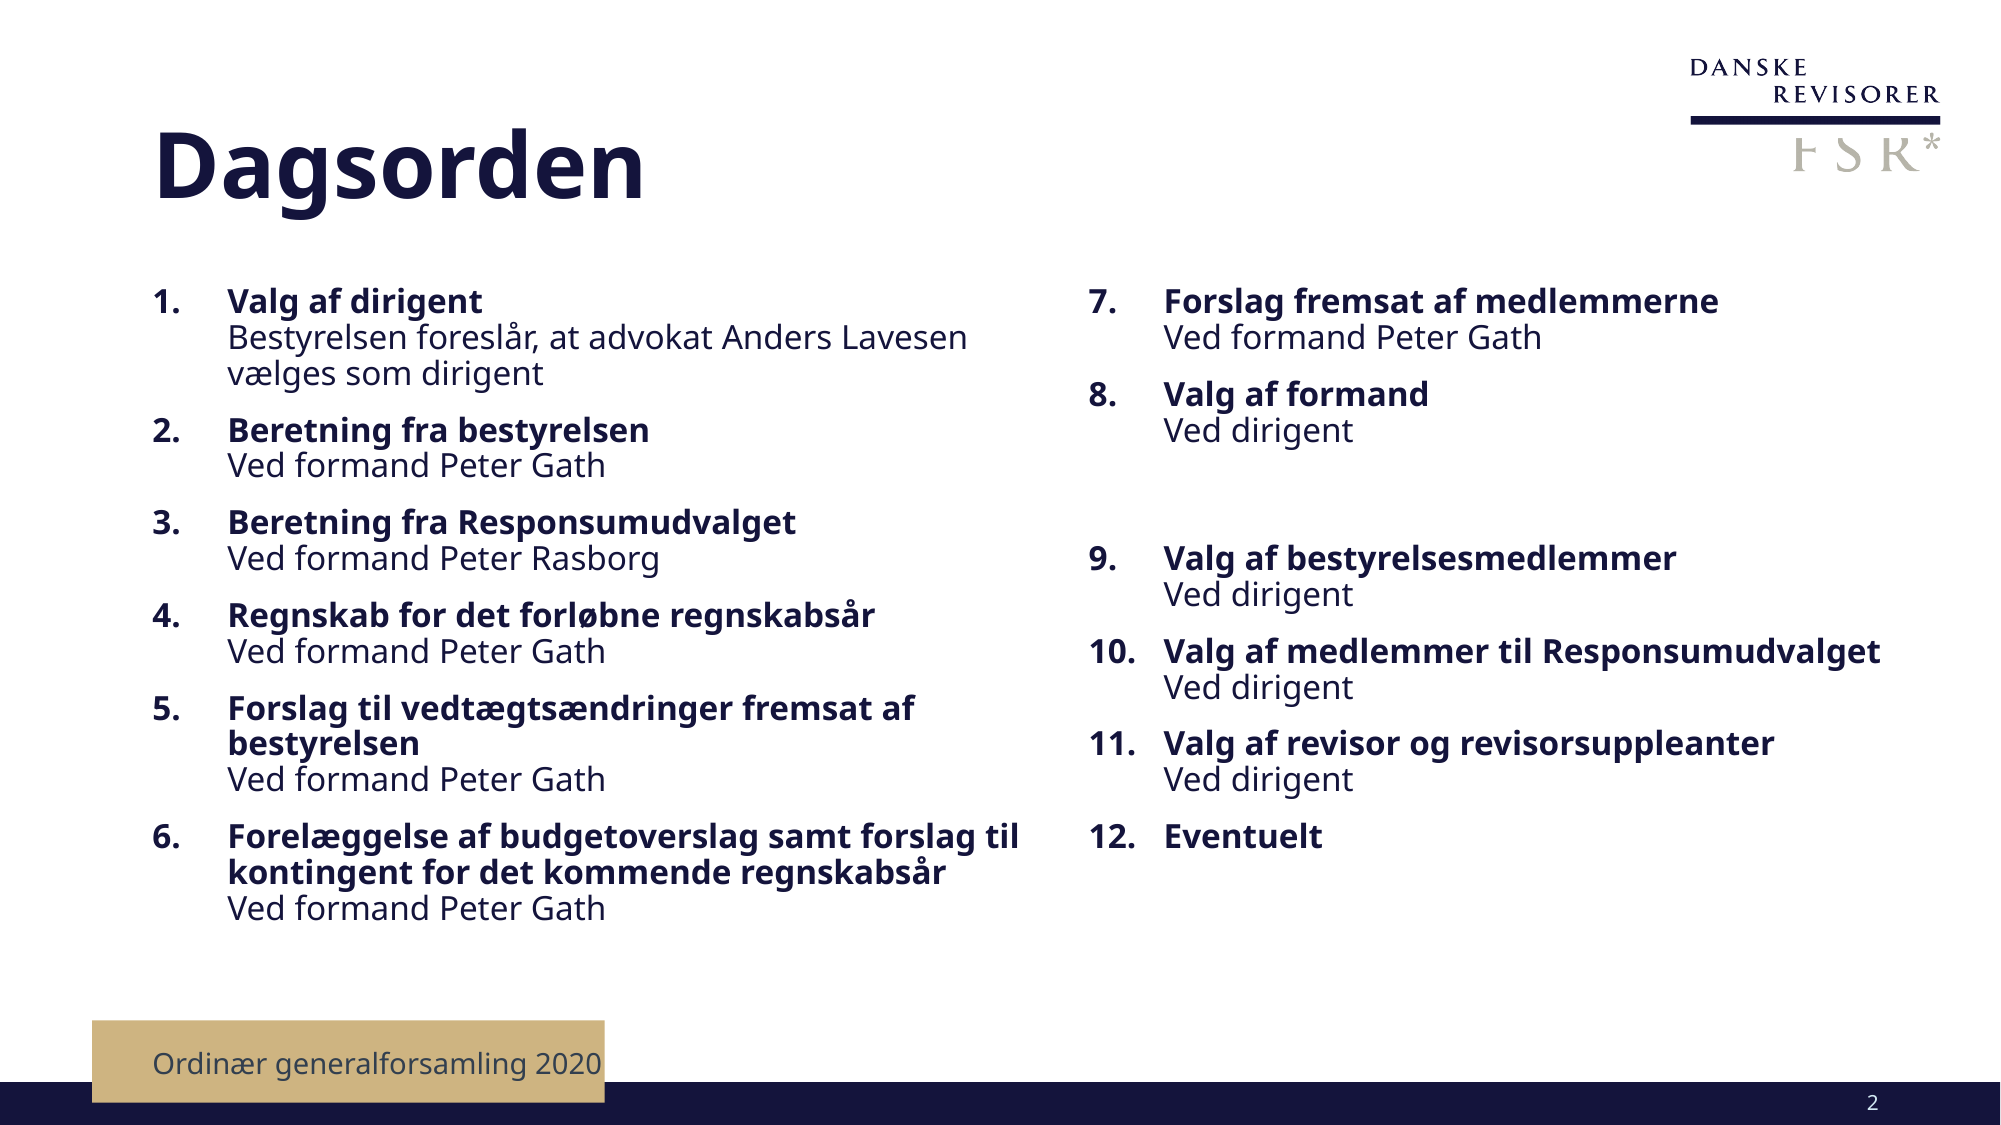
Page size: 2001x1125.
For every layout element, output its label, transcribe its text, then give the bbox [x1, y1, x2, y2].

picture [1688, 57, 1943, 173]
text_box Valg af dirigent Bestyrelsen foreslår, at advokat Anders Lavesen vælges som dirigent Beretning fra bestyrelsen Ved formand Peter Gath Beretning fra Responsumudvalget Ved formand Peter Rasborg Regnskab for det forløbne regnskabsår Ved formand Peter Gath Forslag til vedtægtsændringer fremsat af bestyrelsen Ved formand Peter Gath Forelæggelse af budgetoverslag samt forslag til kontingent for det kommende regnskabsår Ved formand Peter Gath Forslag fremsat af medlemmerne Ved formand Peter Gath Valg af formand Ved dirigent Valg af bestyrelsesmedlemmer Ved dirigent Valg af medlemmer til Responsumudvalget Ved dirigent Valg af revisor og revisorsuppleanter Ved dirigent Eventuelt [137, 277, 1976, 1125]
title Dagsorden [137, 59, 1649, 277]
